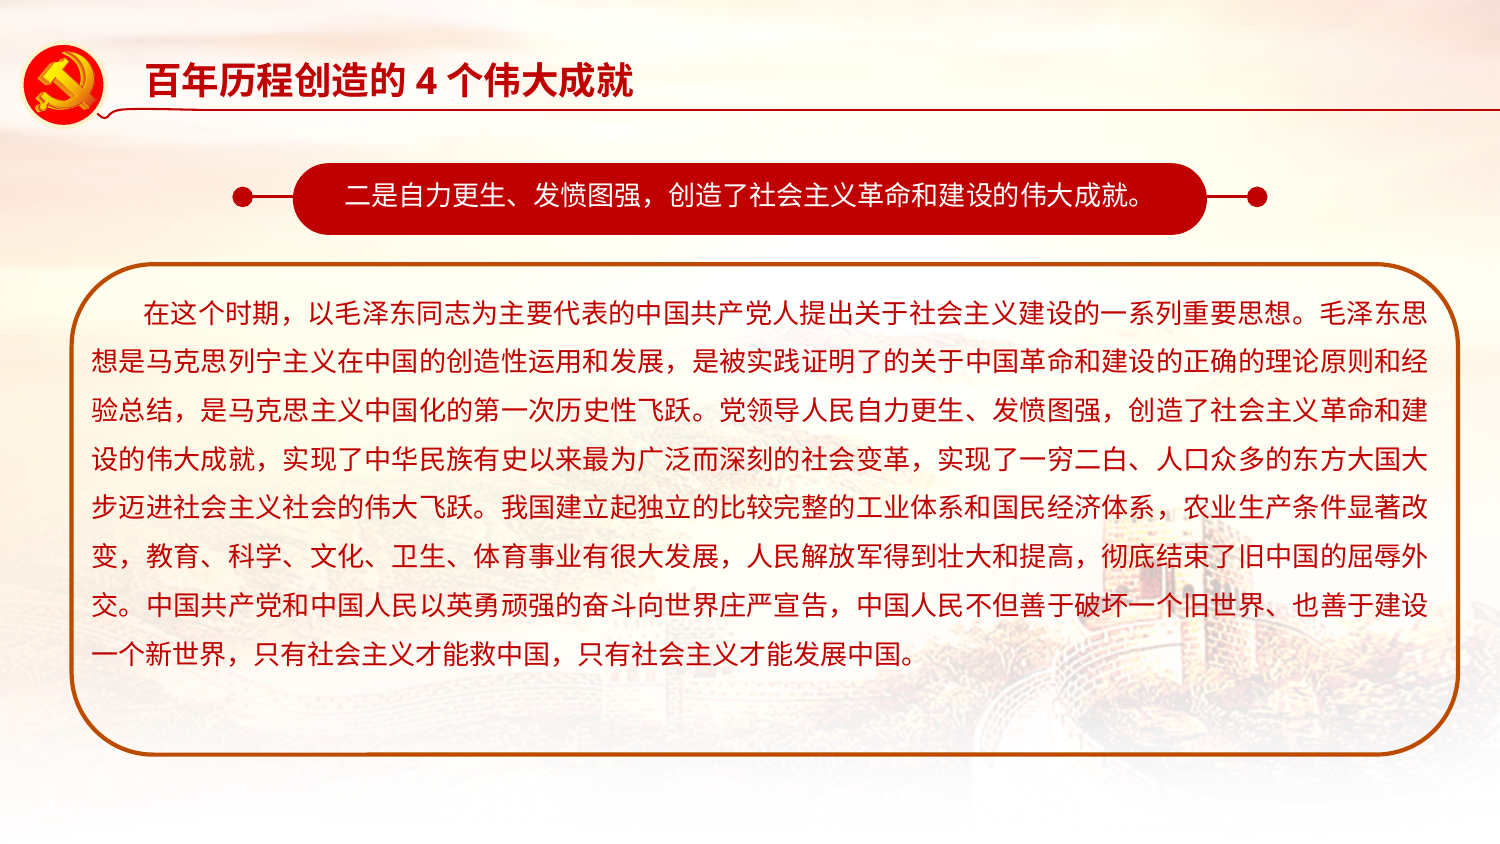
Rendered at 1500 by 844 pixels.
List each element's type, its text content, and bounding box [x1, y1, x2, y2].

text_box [242, 162, 1258, 236]
picture [0, 0, 1500, 844]
text_box [69, 262, 1461, 757]
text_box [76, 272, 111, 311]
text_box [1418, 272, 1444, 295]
text_box 百年历程创造的4个伟大成就 [116, 51, 986, 108]
